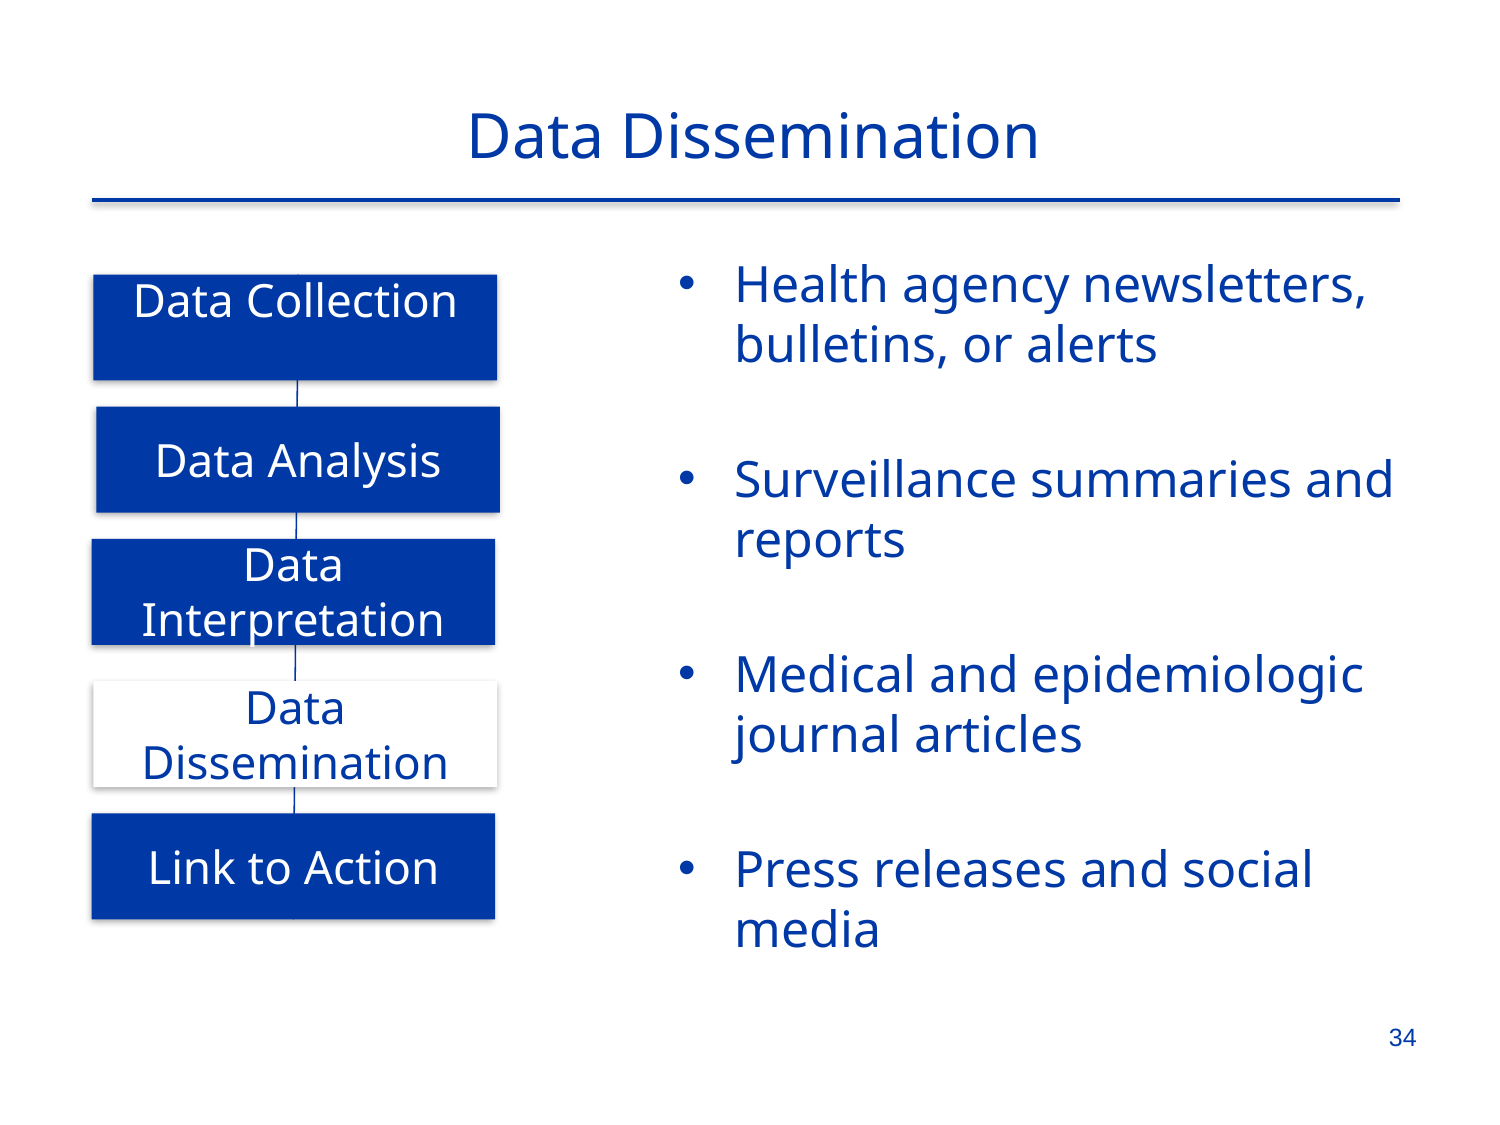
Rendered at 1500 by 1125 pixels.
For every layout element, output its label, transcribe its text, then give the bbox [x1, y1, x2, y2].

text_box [91, 264, 501, 920]
text_box Data Dissemination [434, 84, 1057, 180]
slide_number 34 [1081, 1014, 1432, 1093]
text_box Health agency newsletters, bulletins, or alerts Surveillance summaries and reports Medical and epidemiologic journal articles Press releases and social media [663, 245, 1461, 965]
